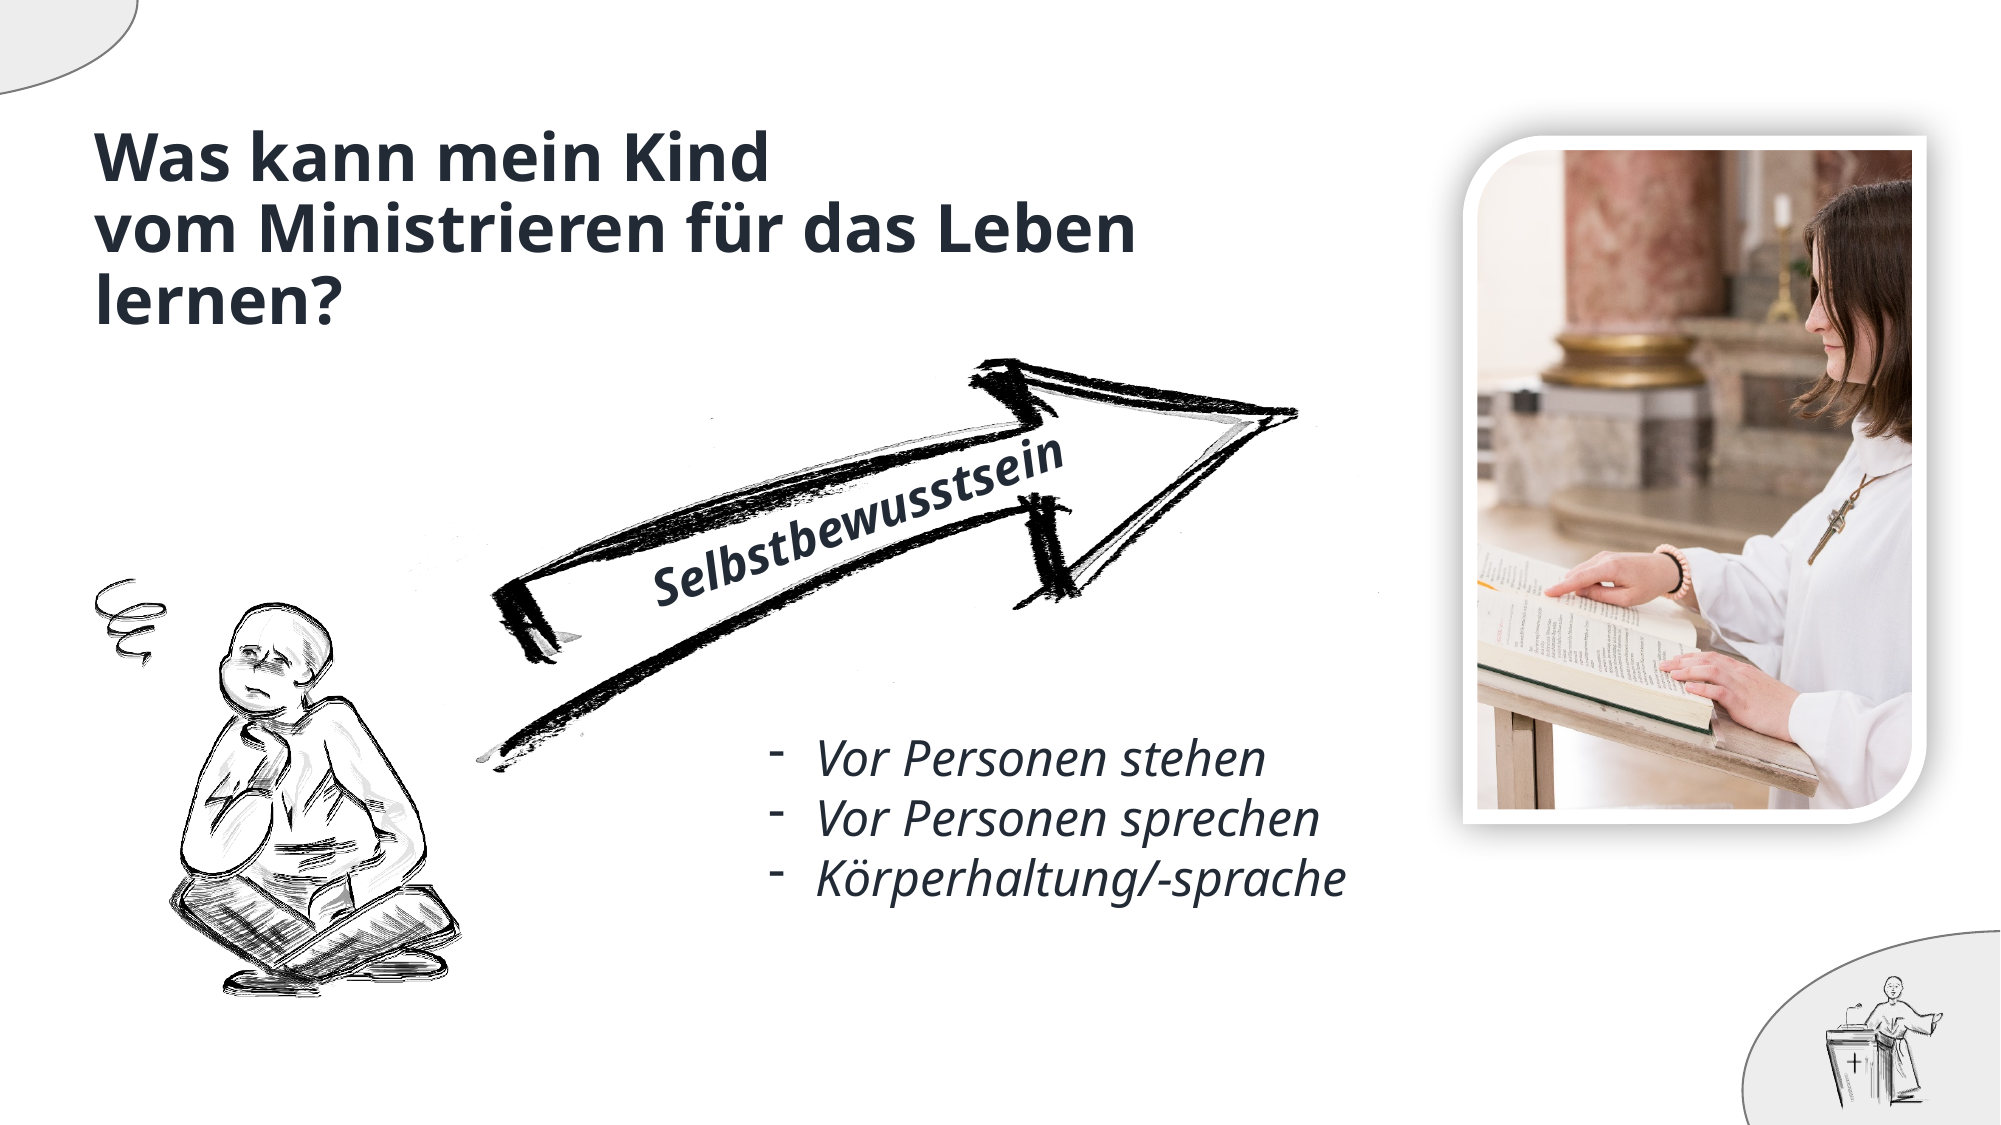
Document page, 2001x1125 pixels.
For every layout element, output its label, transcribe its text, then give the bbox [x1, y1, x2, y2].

text_box Vor Personen stehen Vor Personen sprechen Körperhaltung/-sprache [753, 719, 1385, 915]
text_box Was kann mein Kind vom Ministrieren für das Leben lernen? [80, 116, 1349, 308]
picture [1799, 971, 1956, 1114]
picture [1470, 142, 1920, 817]
picture [56, 284, 1385, 1029]
